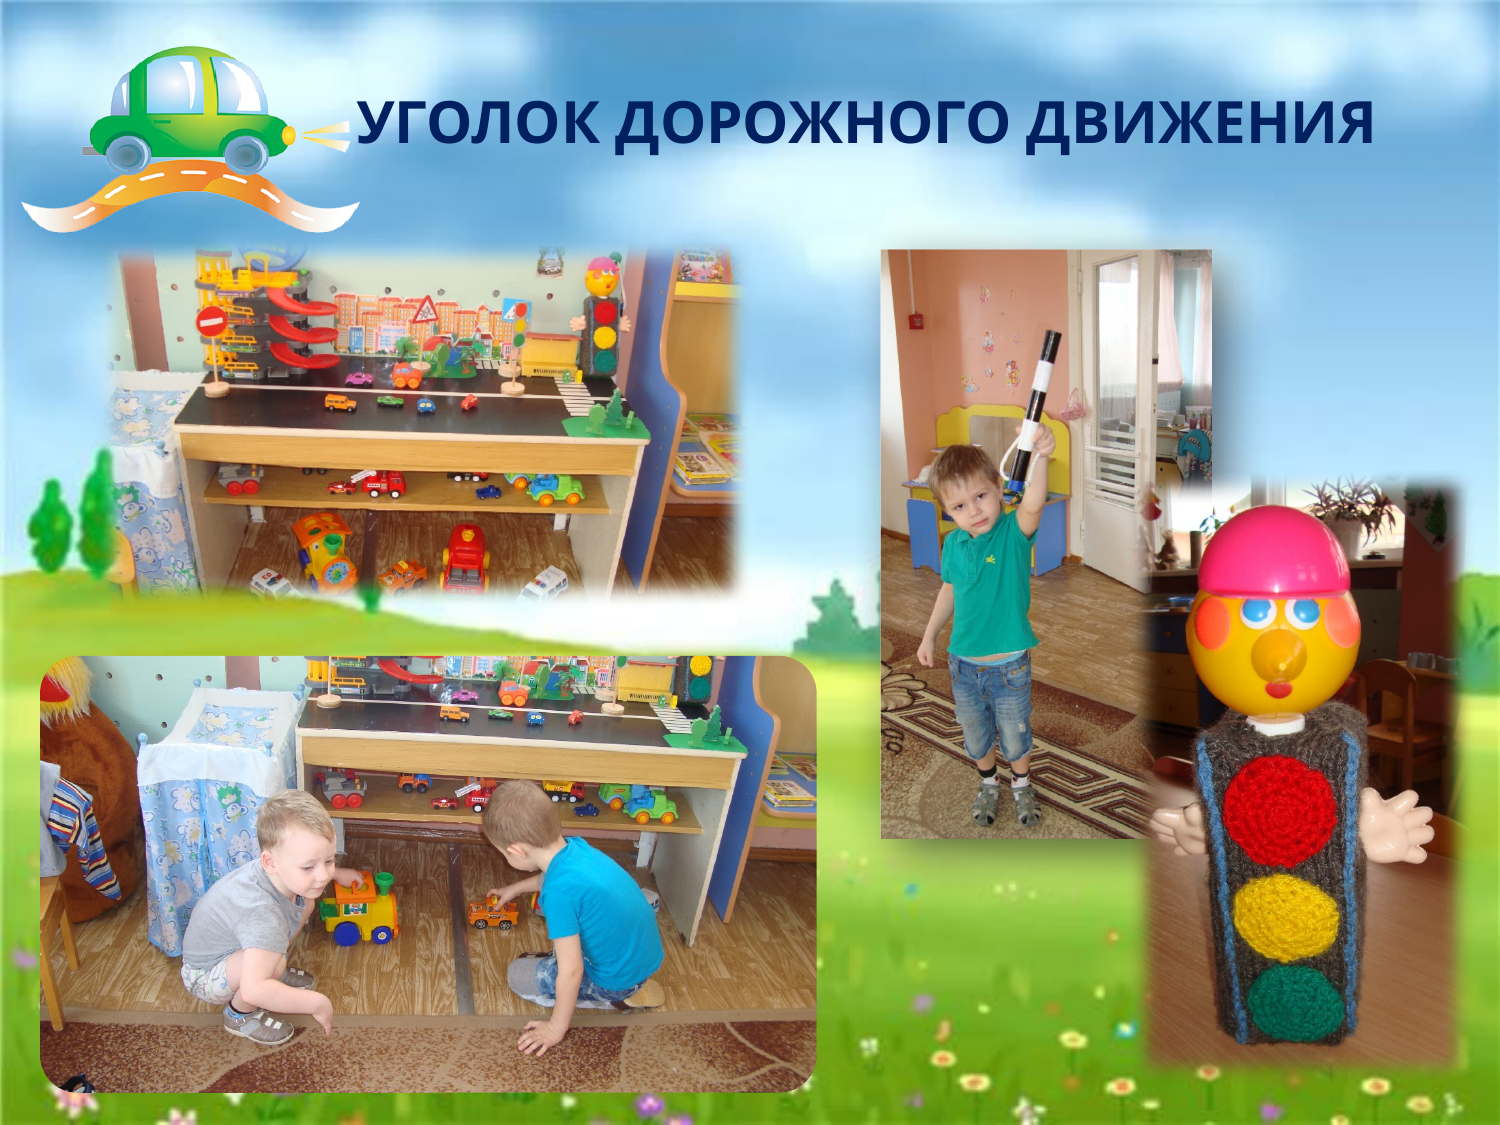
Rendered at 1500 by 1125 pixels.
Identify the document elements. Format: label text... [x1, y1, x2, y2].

title УГОЛОК ДОРОЖНОГО ДВИЖЕНИЯ [381, 17, 1475, 233]
picture [0, 0, 1500, 1125]
